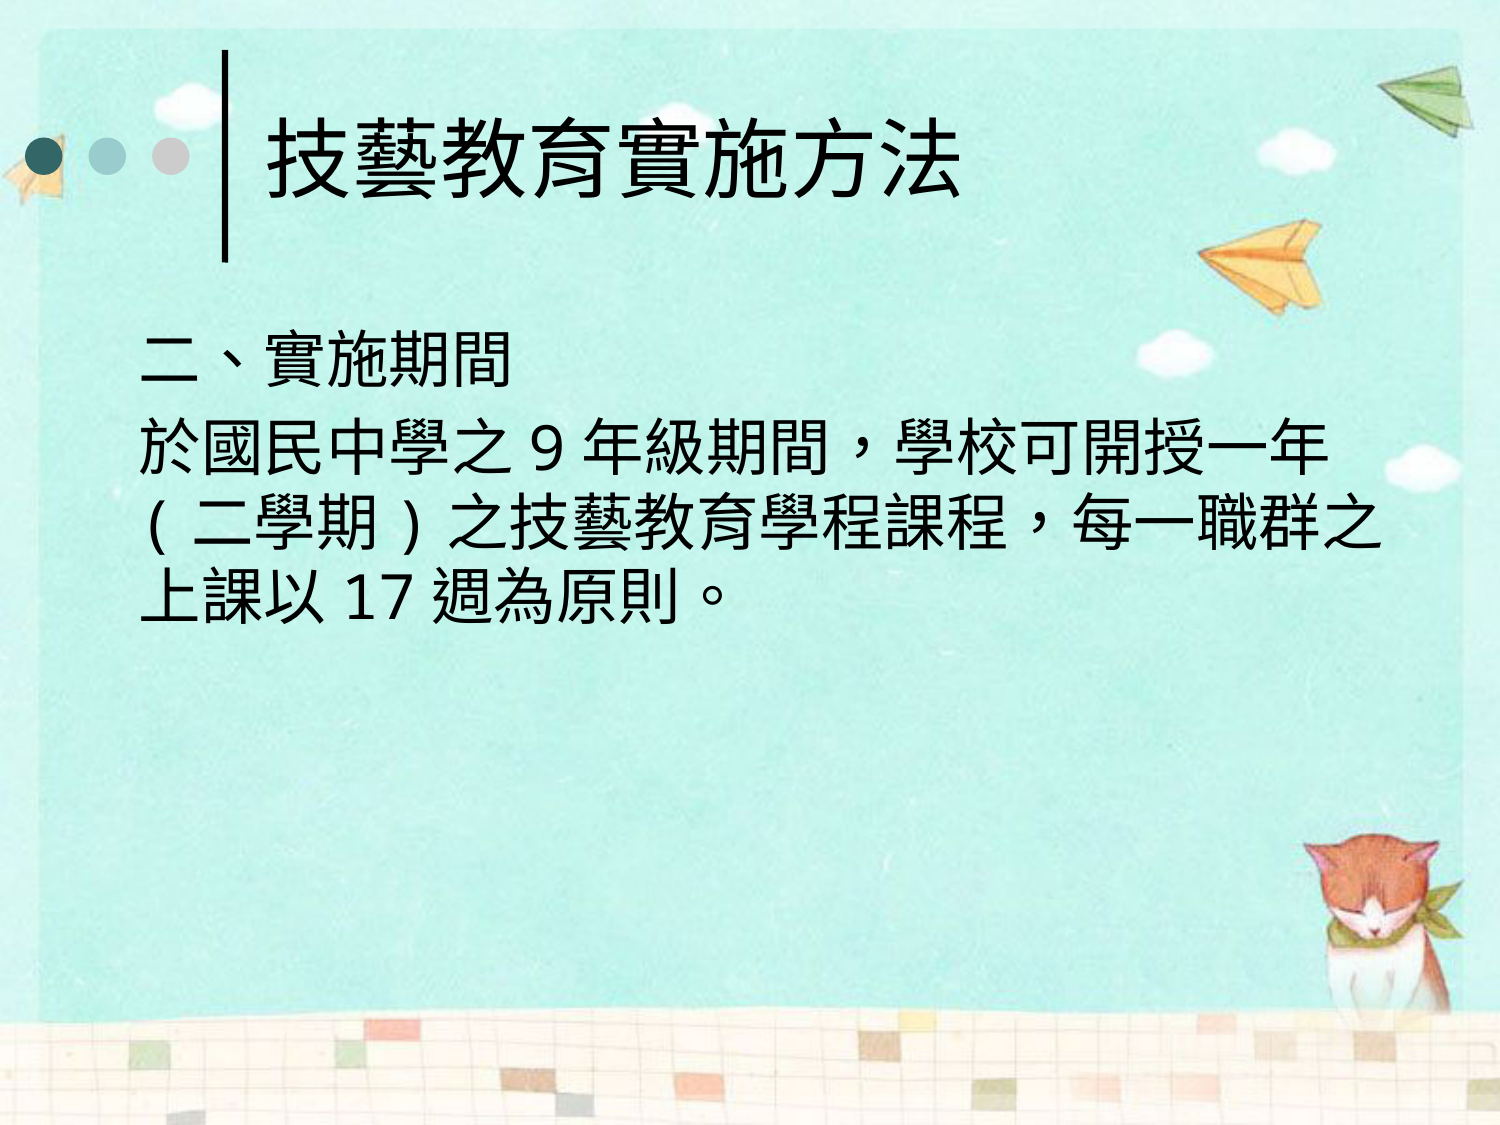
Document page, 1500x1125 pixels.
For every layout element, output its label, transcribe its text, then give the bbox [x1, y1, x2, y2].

picture [0, 0, 1500, 1125]
title 技藝教育實施方法 [249, 31, 1400, 282]
list 二、實施期間 於國民中學之9年級期間，學校可開授一年(二學期)之技藝教育學程課程，每一職群之上課以17週為原則。 [123, 312, 1400, 988]
